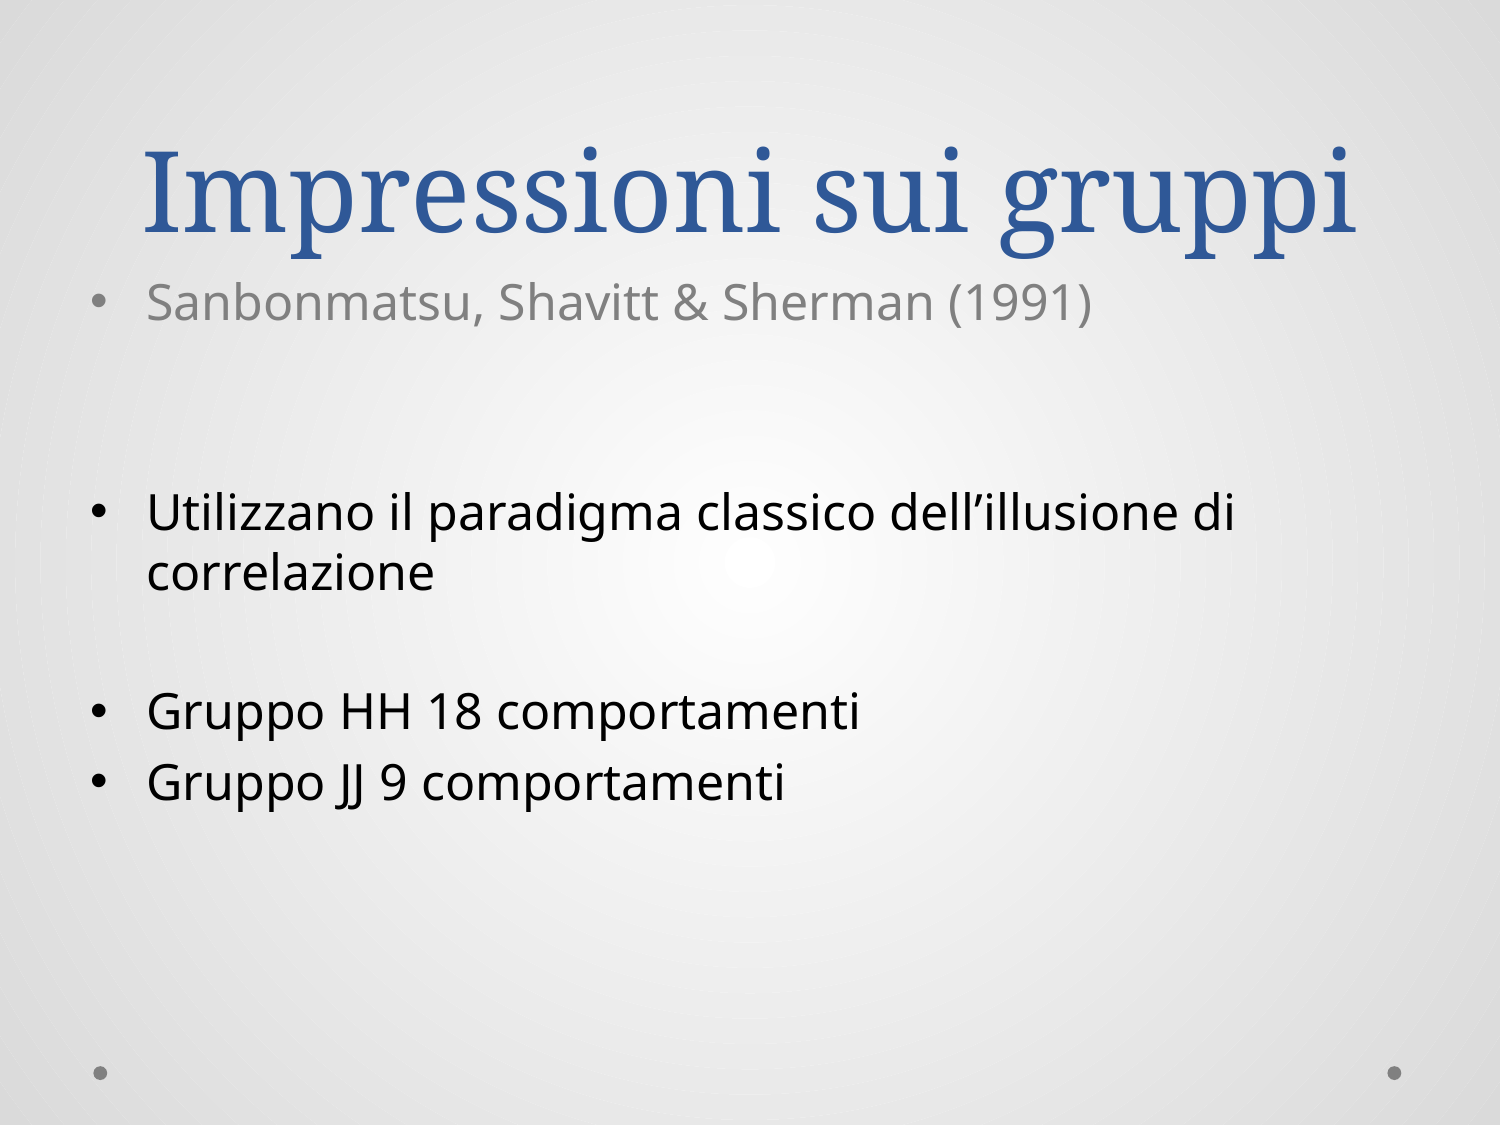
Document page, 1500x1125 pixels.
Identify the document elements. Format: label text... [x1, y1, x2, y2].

title Impressioni sui gruppi [75, 0, 1425, 262]
list Sanbonmatsu, Shavitt & Sherman (1991) Utilizzano il paradigma classico dell’illusione di correlazione Gruppo HH 18 comportamenti Gruppo JJ 9 comportamenti [75, 262, 1425, 1005]
